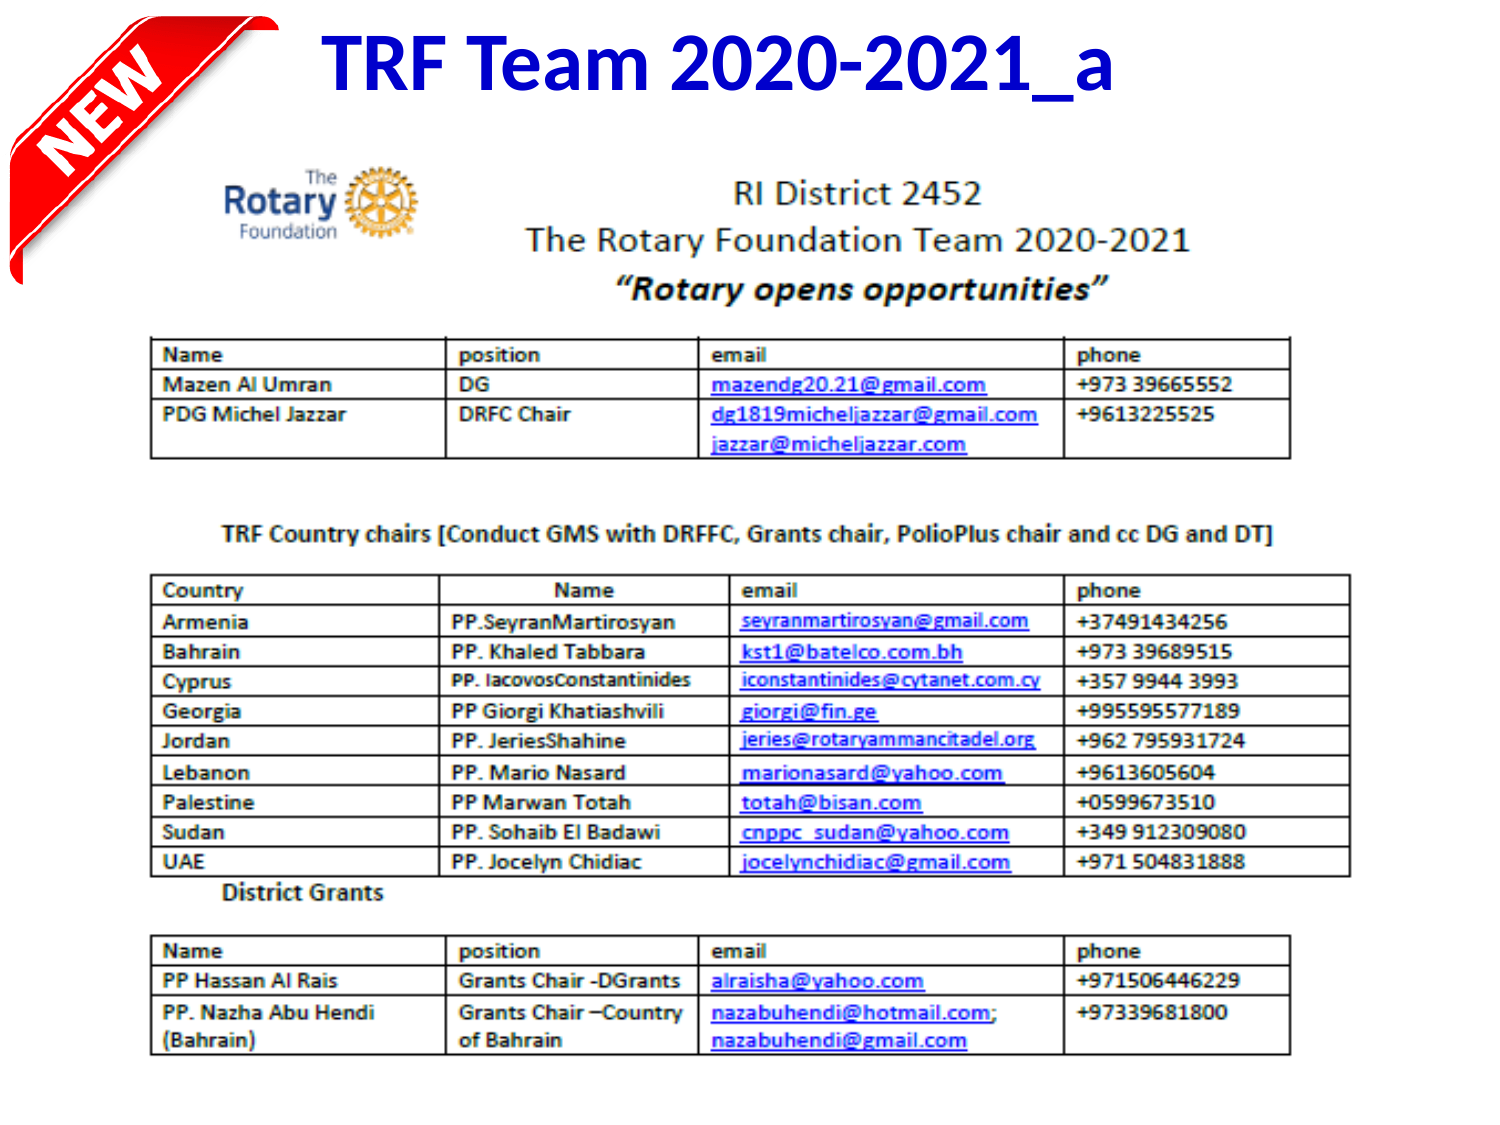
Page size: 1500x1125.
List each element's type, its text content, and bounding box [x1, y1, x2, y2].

picture [0, 0, 1438, 1088]
text_box TRF Team 2020-2021_a [280, 0, 1244, 111]
